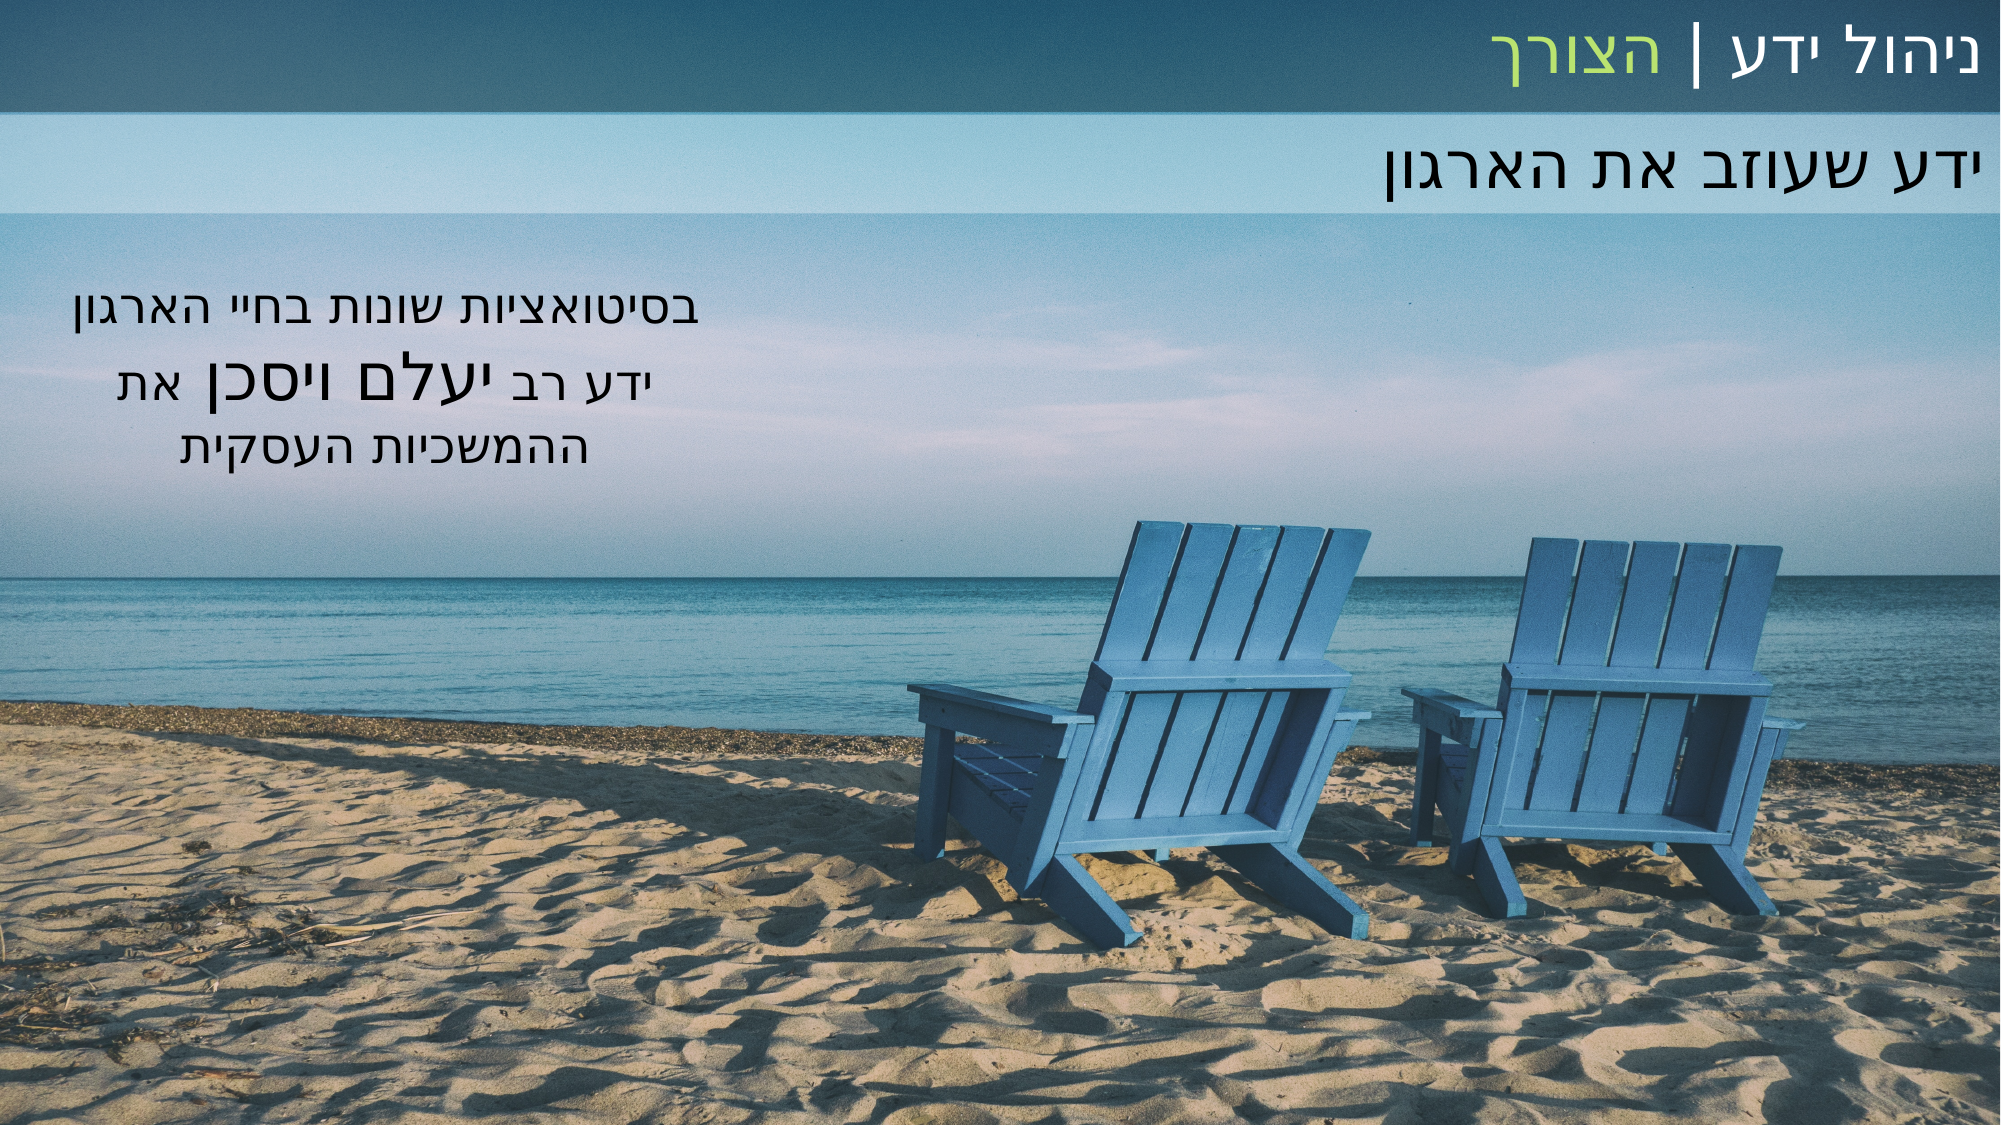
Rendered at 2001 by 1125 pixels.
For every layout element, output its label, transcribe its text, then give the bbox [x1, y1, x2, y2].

picture [0, 0, 2001, 1125]
text_box [1117, 325, 1921, 1097]
text_box ידע שעוזב את הארגון [0, 114, 2000, 214]
text_box בסיטואציות שונות בחיי הארגון ידע רב יעלם ויסכן את ההמשכיות העסקית [0, 214, 790, 747]
text_box ניהול ידע | הצורך [0, 0, 2000, 113]
